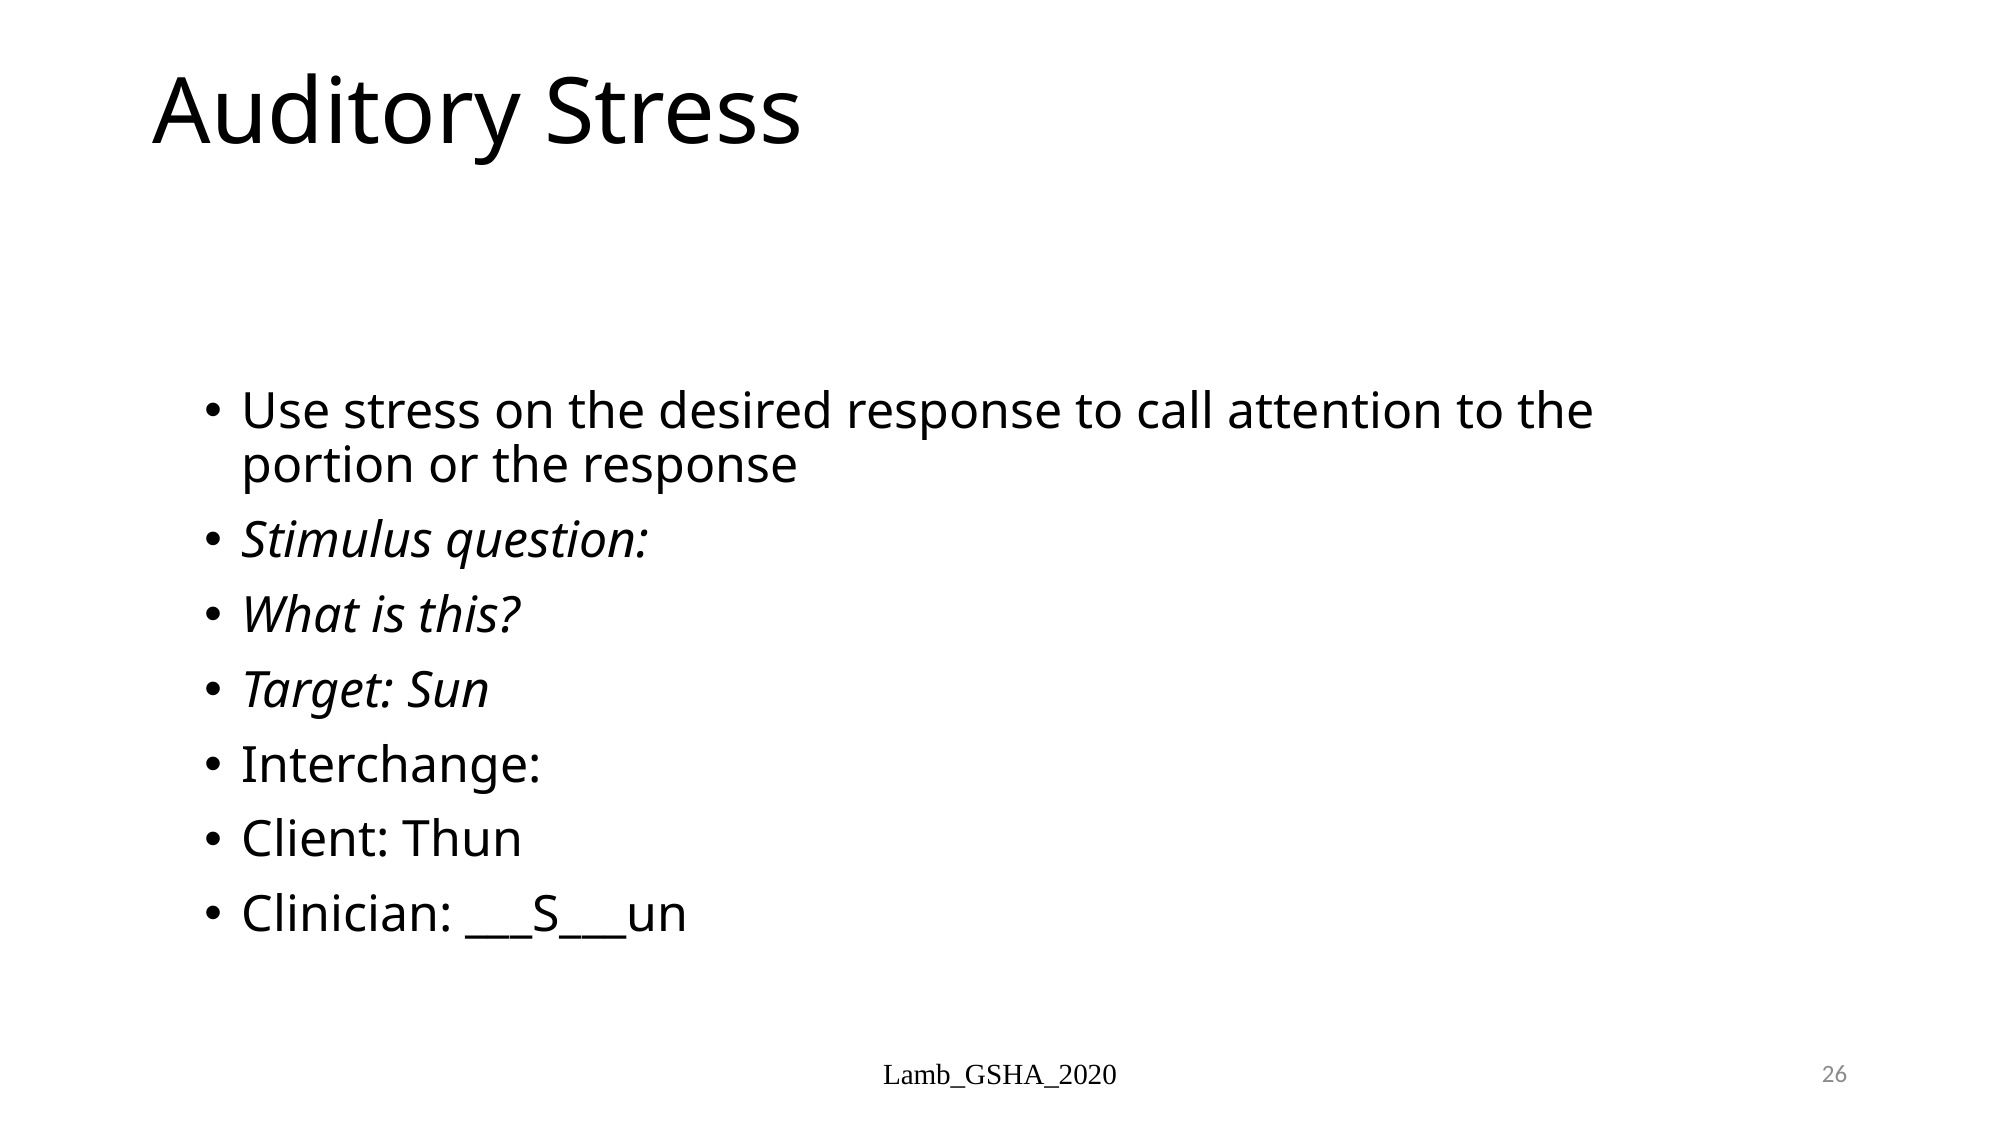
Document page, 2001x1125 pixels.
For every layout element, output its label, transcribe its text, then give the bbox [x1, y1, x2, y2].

footer Lamb_GSHA_2020 [662, 1042, 1338, 1103]
title Auditory Stress [137, 59, 1863, 278]
list Use stress on the desired response to call attention to the portion or the response Stimulus question: What is this? Target: Sun Interchange: Client: Thun Clinician: ___S___un [189, 378, 1638, 1062]
slide_number 26 [1412, 1042, 1863, 1103]
